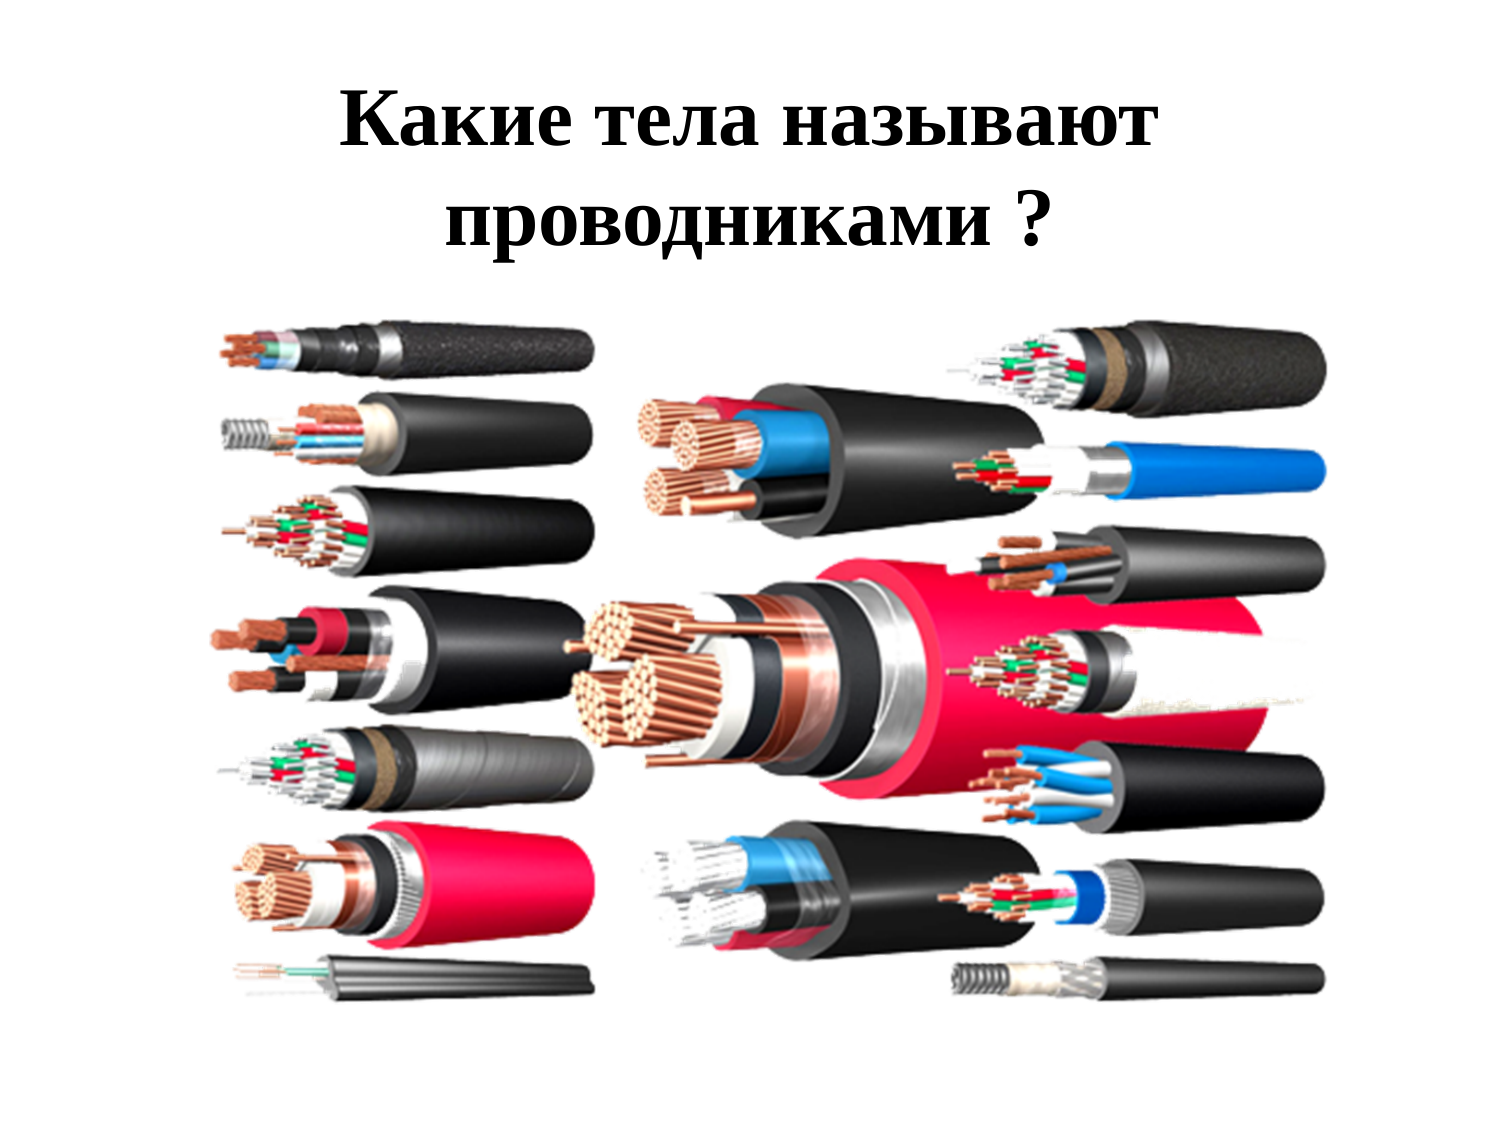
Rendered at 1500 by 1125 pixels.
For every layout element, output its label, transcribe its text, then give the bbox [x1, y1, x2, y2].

title Какие тела называют проводниками ? [75, 45, 1425, 279]
picture [194, 302, 1353, 1024]
